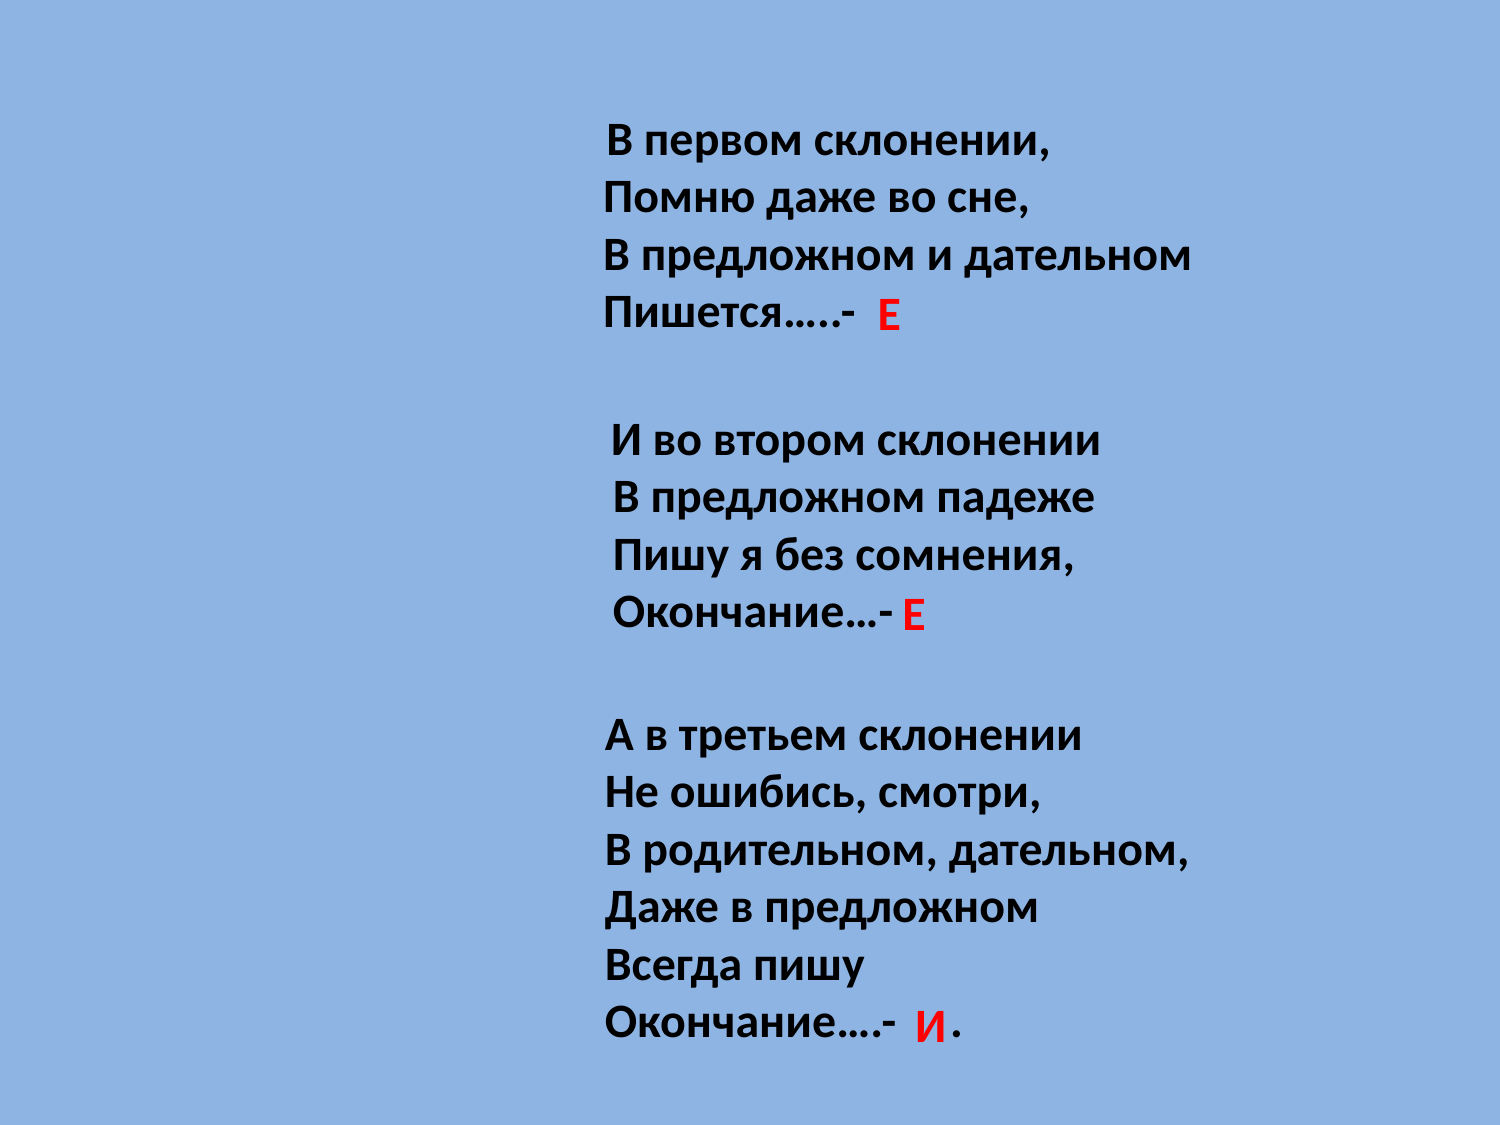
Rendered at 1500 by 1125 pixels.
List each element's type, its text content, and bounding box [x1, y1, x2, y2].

text_box Е [862, 275, 917, 348]
text_box Е [887, 575, 941, 648]
text_box И [900, 987, 973, 1060]
text_box В первом склонении, Помню даже во сне, В предложном и дательном Пишется…..- [287, 99, 1350, 460]
text_box И во втором склонении В предложном падеже Пишу я без сомнения, Окончание…- [587, 399, 1225, 645]
text_box А в третьем склонении Не ошибись, смотри, В родительном, дательном, Даже в предложном Всегда пишу Окончание….- . [374, 649, 1363, 1055]
